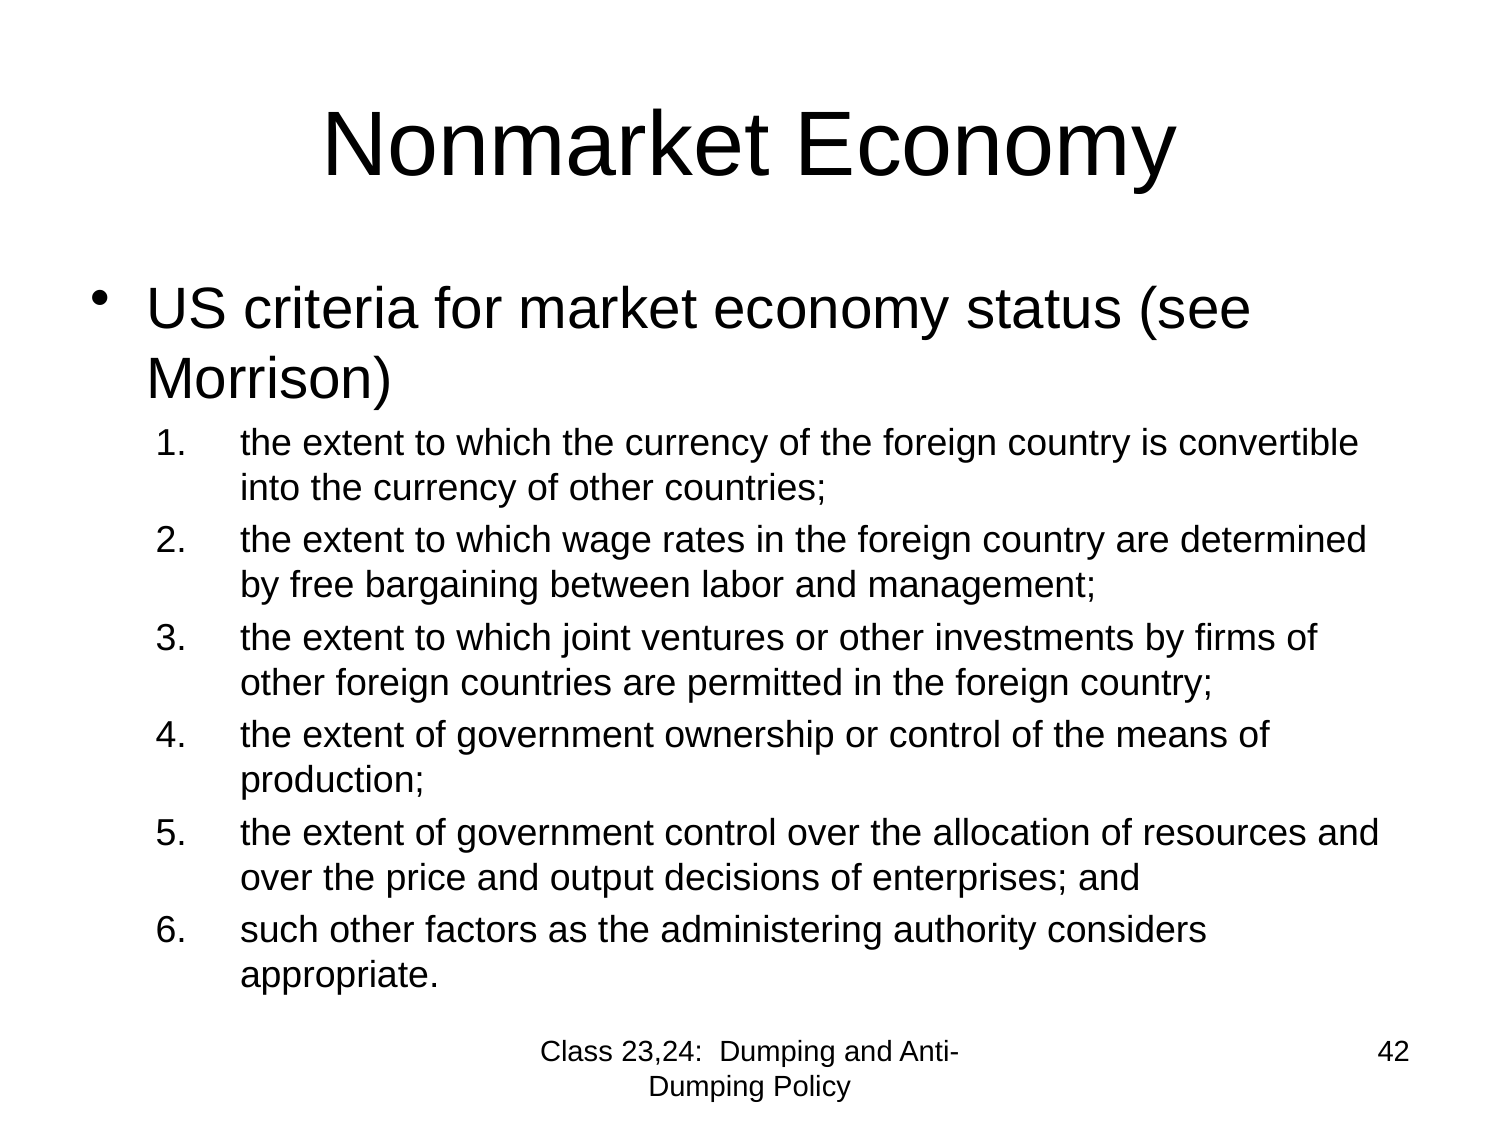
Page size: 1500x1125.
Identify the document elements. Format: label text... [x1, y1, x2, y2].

title Nonmarket Economy [74, 44, 1426, 233]
list US criteria for market economy status (see Morrison) the extent to which the currency of the foreign country is convertible into the currency of other countries; the extent to which wage rates in the foreign country are determined by free bargaining between labor and management; the extent to which joint ventures or other investments by firms of other foreign countries are permitted in the foreign country; the extent of government ownership or control of the means of production; the extent of government control over the allocation of resources and over the price and output decisions of enterprises; and such other factors as the administering authority considers appropriate. [74, 262, 1426, 1006]
slide_number 42 [1074, 1024, 1426, 1103]
footer Class 23,24: Dumping and Anti-Dumping Policy [512, 1024, 988, 1103]
